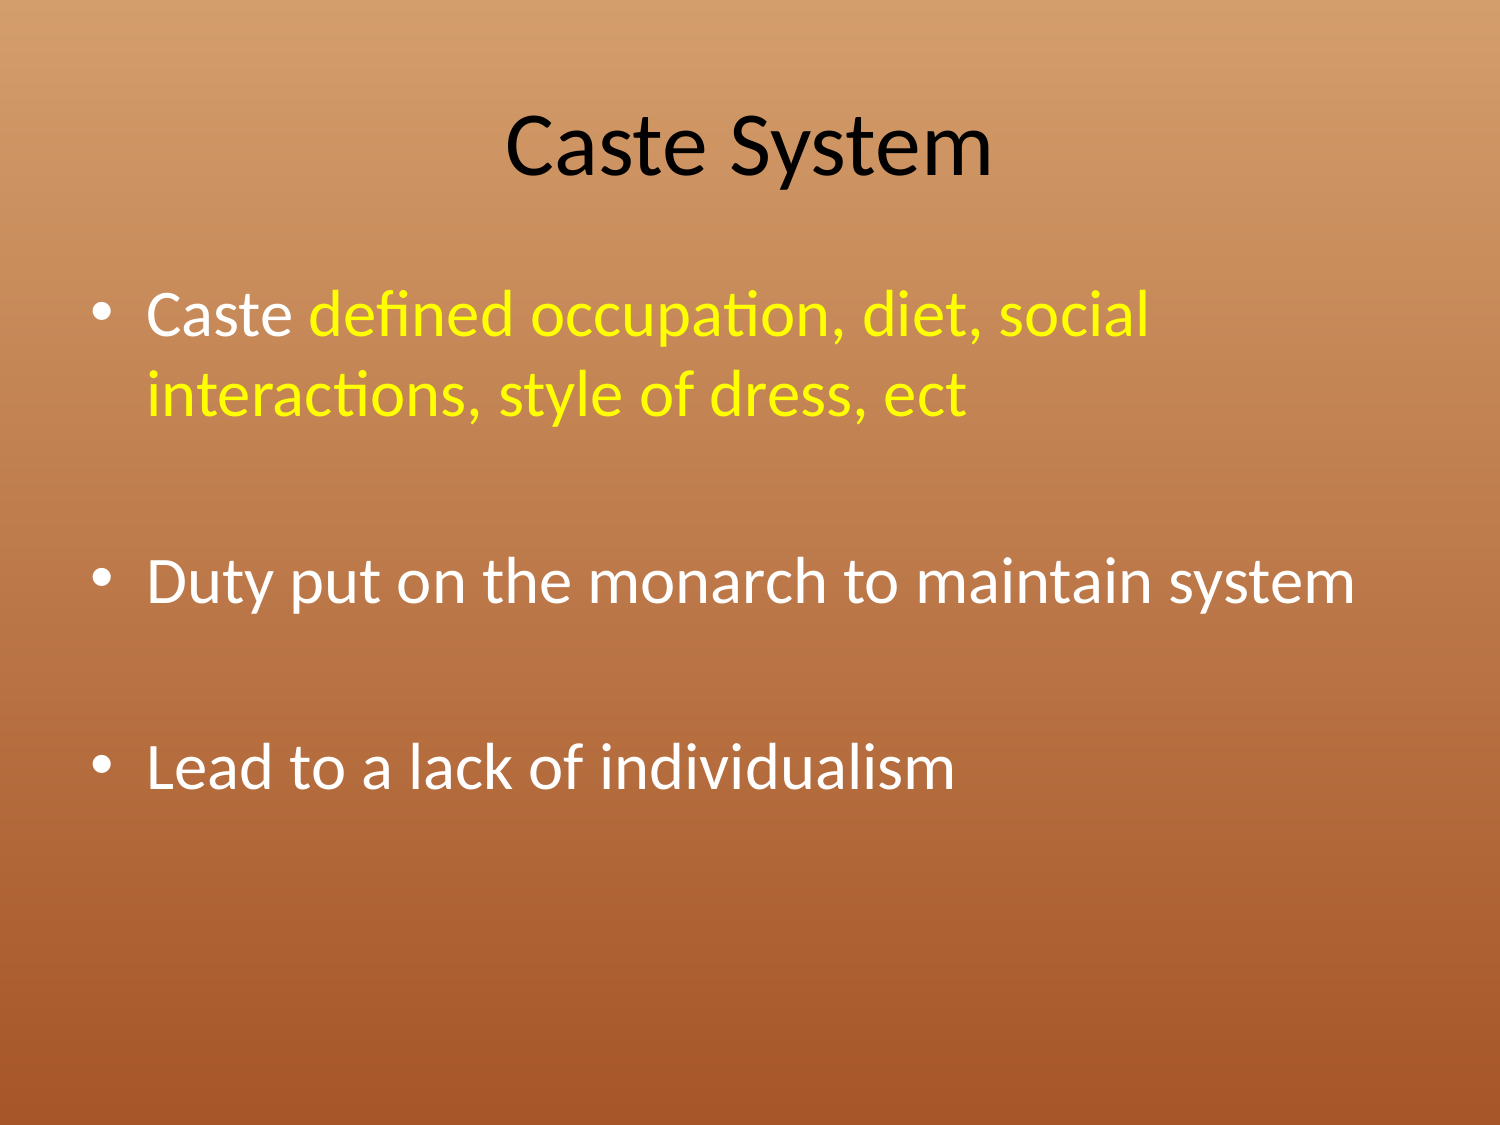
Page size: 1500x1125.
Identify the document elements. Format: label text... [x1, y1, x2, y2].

title Caste System [75, 45, 1425, 233]
list Caste defined occupation, diet, social interactions, style of dress, ect Duty put on the monarch to maintain system Lead to a lack of individualism [75, 262, 1425, 1005]
